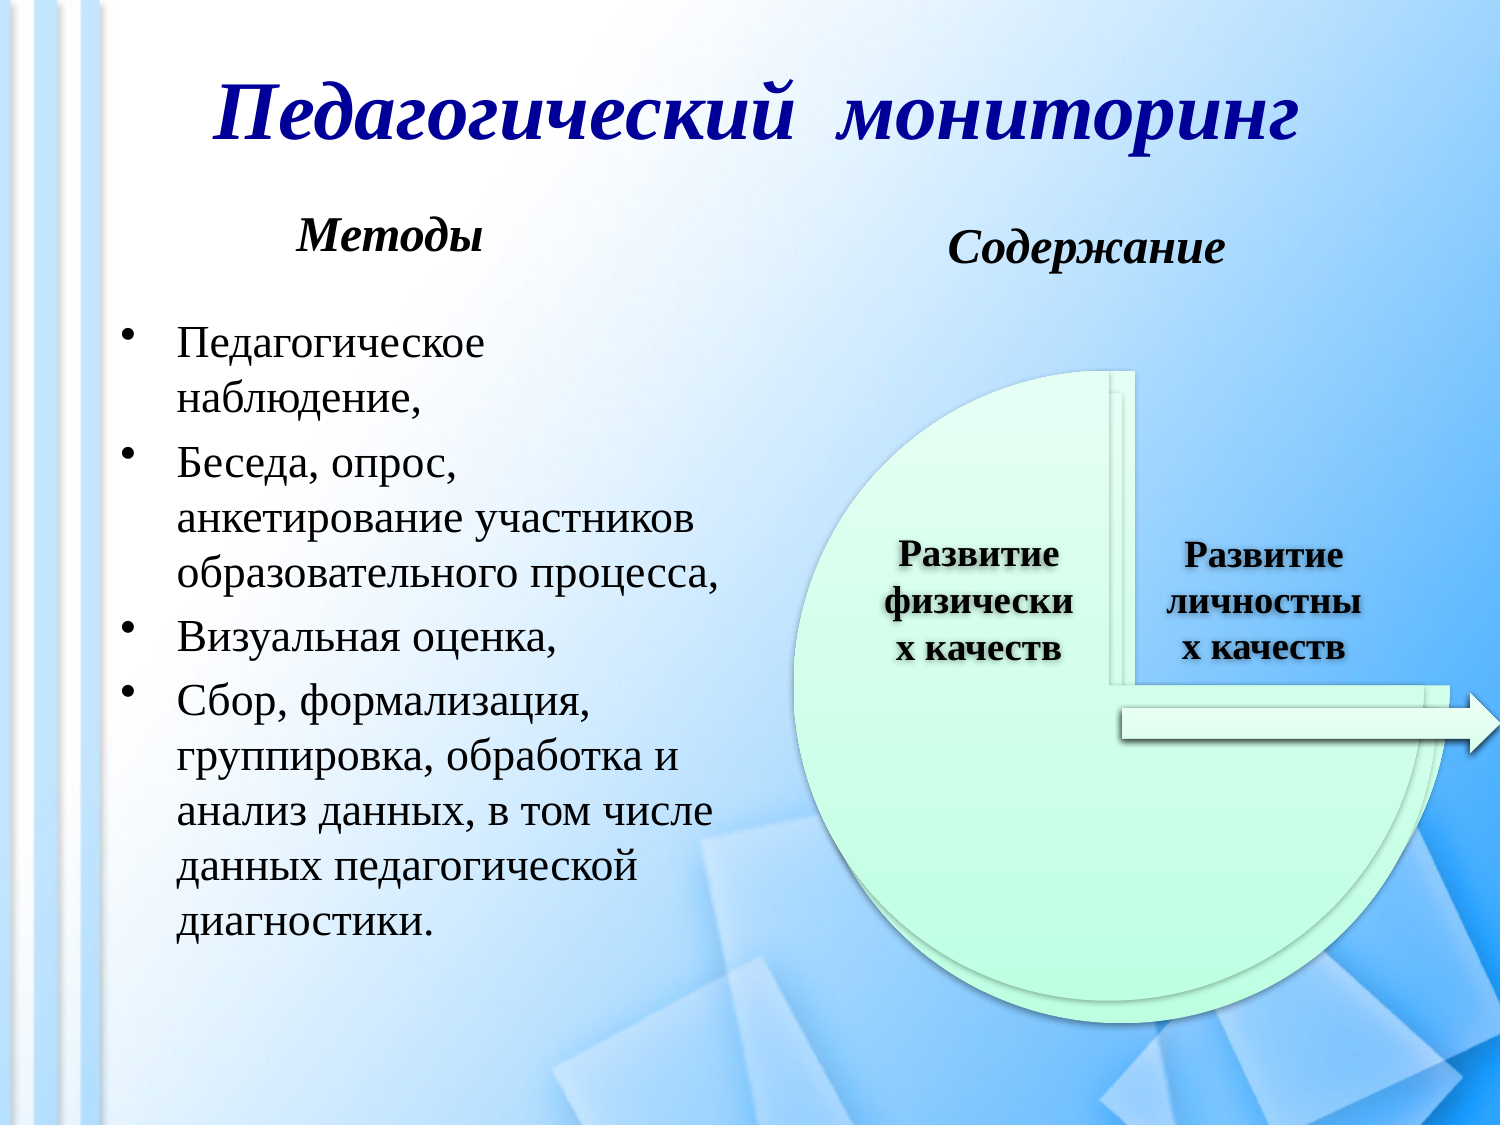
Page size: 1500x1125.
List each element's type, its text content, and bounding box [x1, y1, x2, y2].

list Методы [58, 163, 722, 270]
list Педагогическое наблюдение, Беседа, опрос, анкетирование участников образовательного процесса, Визуальная оценка, Сбор, формализация, группировка, обработка и анализ данных, в том числе данных педагогической диагностики. [105, 304, 739, 1067]
list Содержание [761, 175, 1425, 267]
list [742, 269, 1500, 1020]
title Педагогический мониторинг [81, 34, 1433, 178]
picture [0, 0, 1500, 1125]
